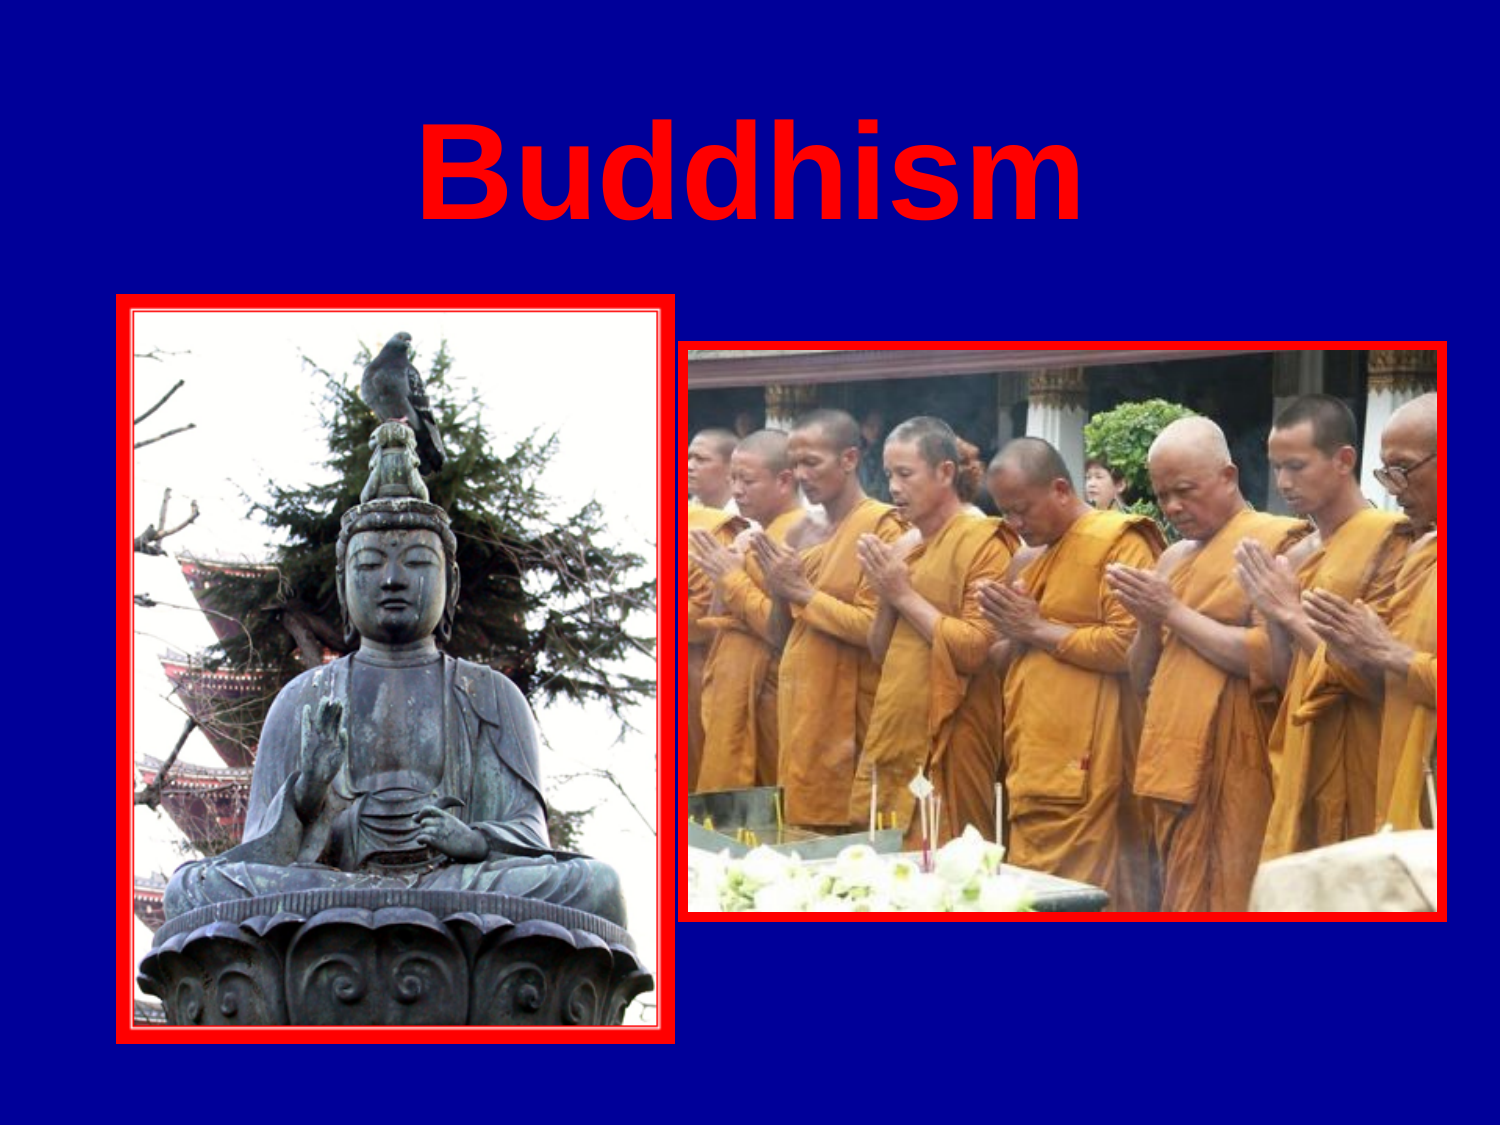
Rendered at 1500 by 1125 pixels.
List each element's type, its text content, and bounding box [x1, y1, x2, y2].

picture [687, 349, 1438, 913]
picture [124, 302, 666, 1035]
text_box Buddhism [399, 74, 1413, 256]
